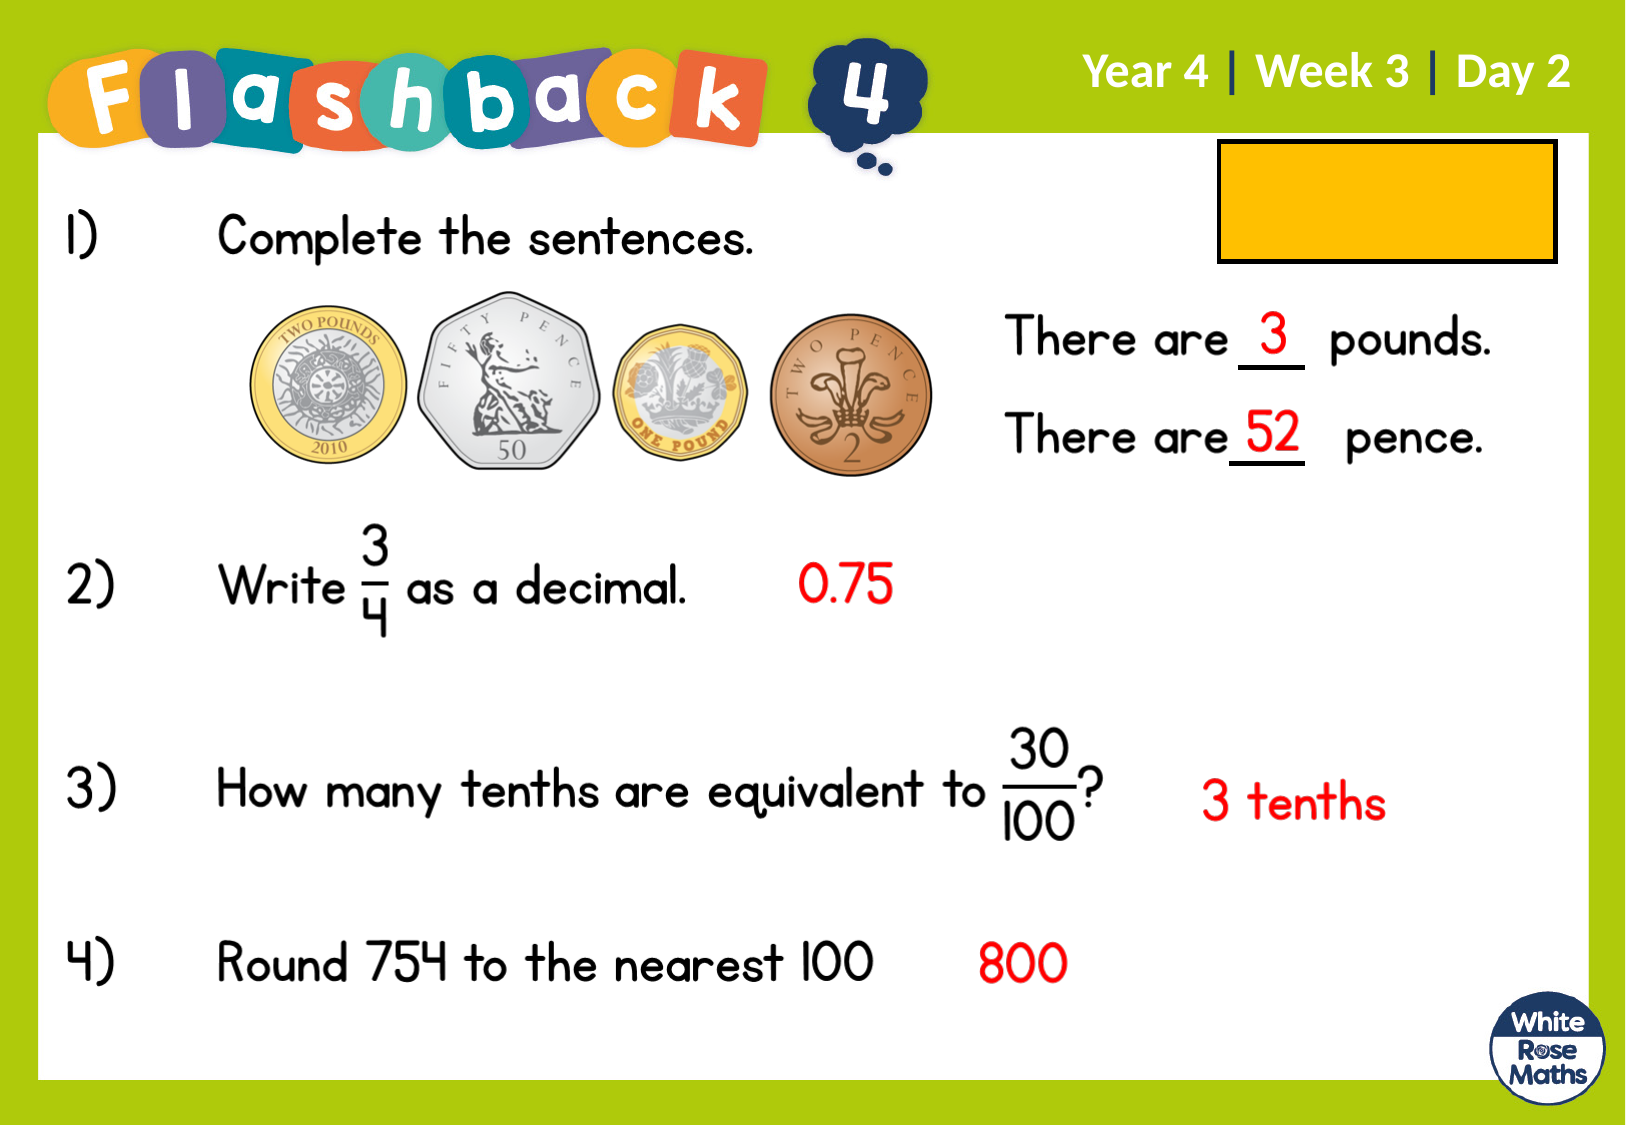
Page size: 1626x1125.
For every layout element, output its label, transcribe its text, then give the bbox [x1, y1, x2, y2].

picture [0, 0, 1626, 1125]
text_box Year 4 | Week 3 | Day 2 [991, 36, 1587, 108]
text_box [1218, 140, 1557, 262]
